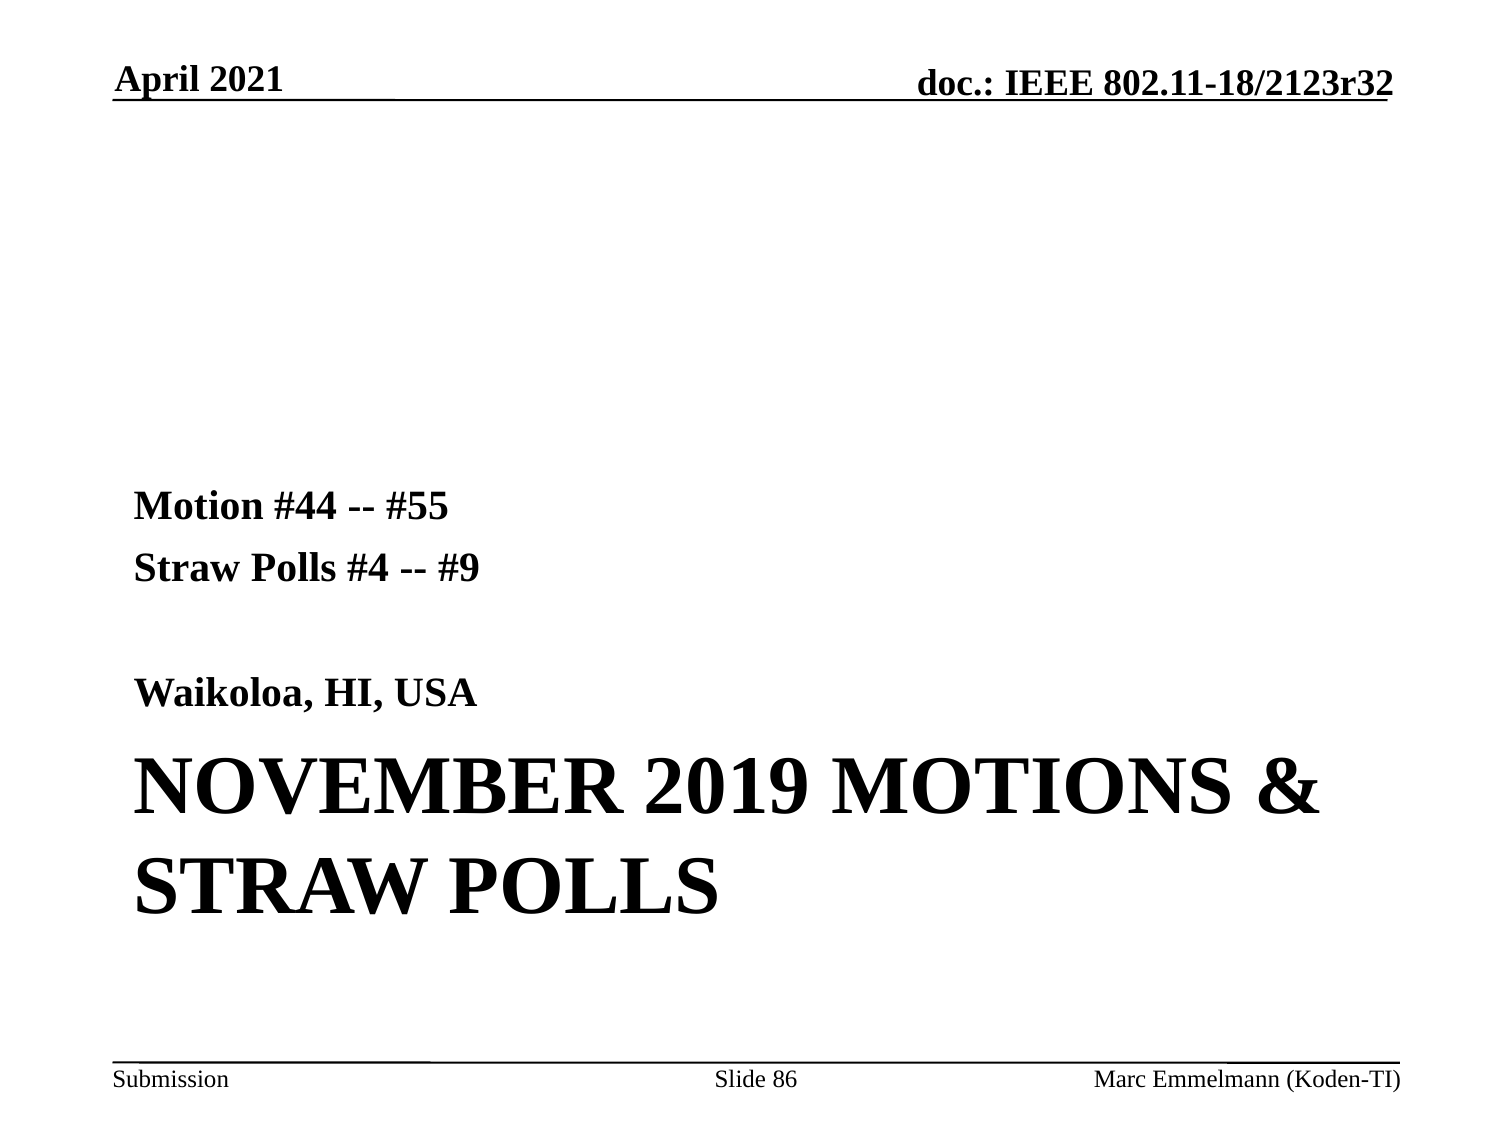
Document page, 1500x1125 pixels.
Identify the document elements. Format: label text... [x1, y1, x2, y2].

title November 2019 Motions & Straw Polls [118, 724, 1394, 947]
footer Marc Emmelmann (Koden-TI) [878, 1061, 1402, 1093]
list Motion #44 -- #55 Straw Polls #4 -- #9 Waikoloa, HI, USA [118, 476, 1394, 724]
slide_number Slide 86 [712, 1061, 800, 1123]
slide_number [114, 54, 423, 100]
